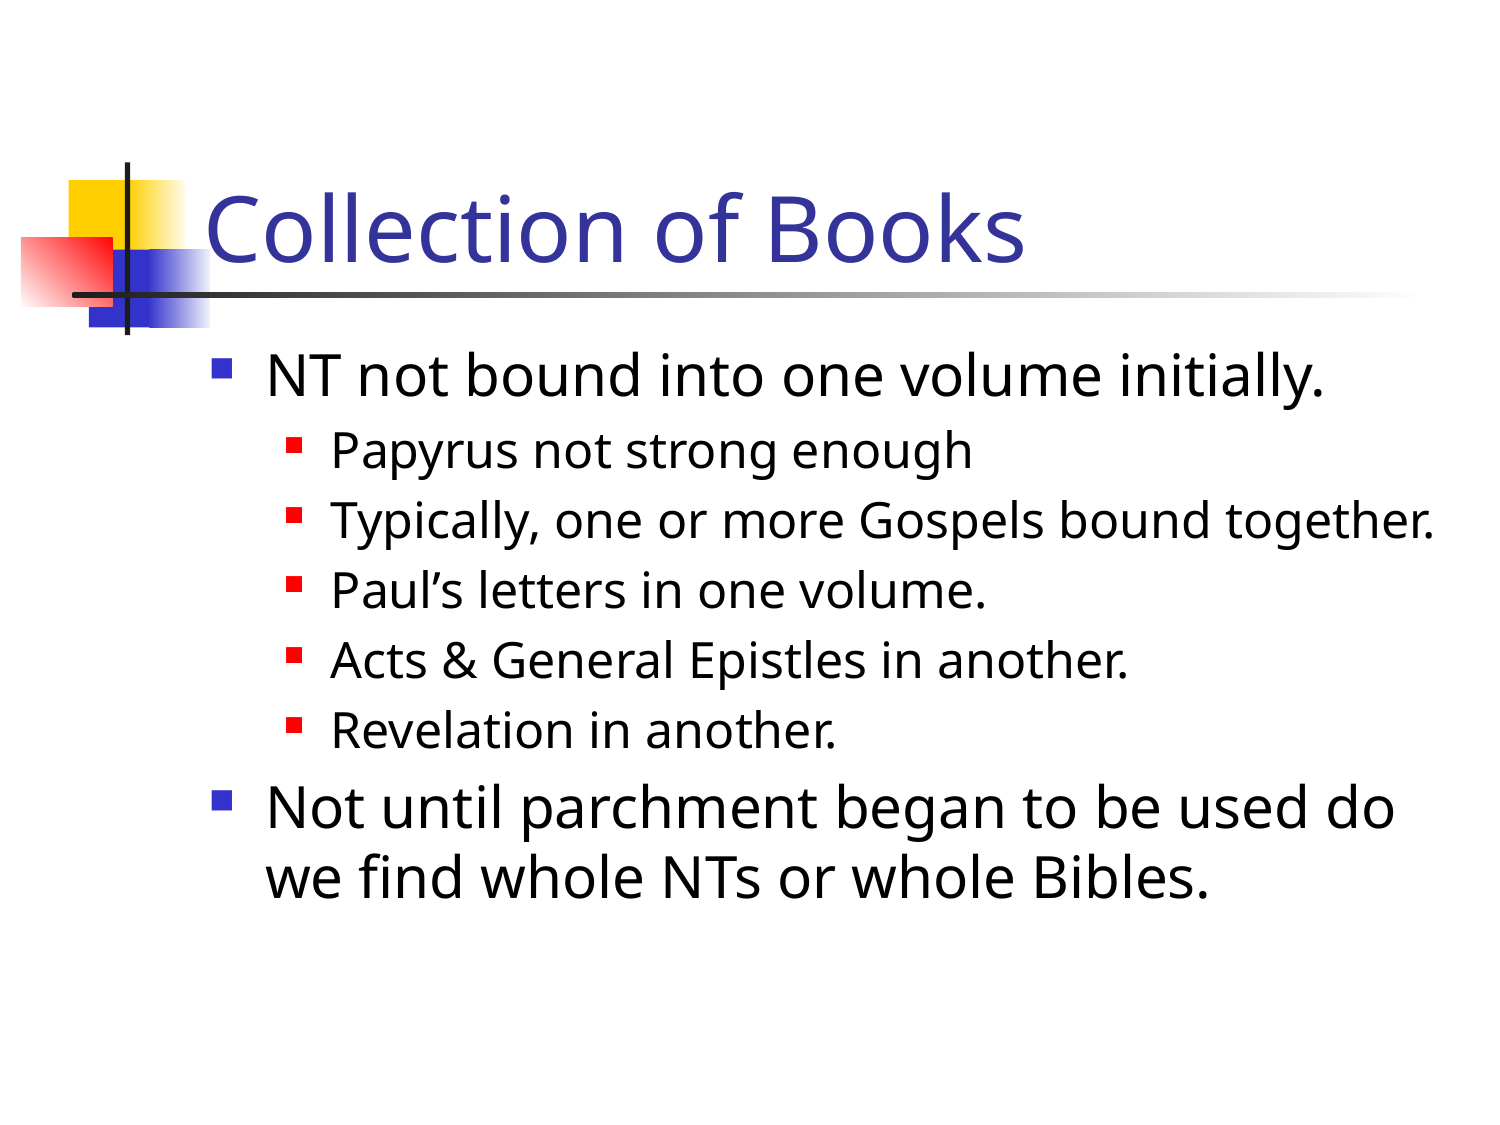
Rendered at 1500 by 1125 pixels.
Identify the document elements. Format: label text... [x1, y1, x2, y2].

title Collection of Books [188, 101, 1468, 289]
list NT not bound into one volume initially. Papyrus not strong enough Typically, one or more Gospels bound together. Paul’s letters in one volume. Acts & General Epistles in another. Revelation in another. Not until parchment began to be used do we find whole NTs or whole Bibles. [193, 331, 1469, 1006]
